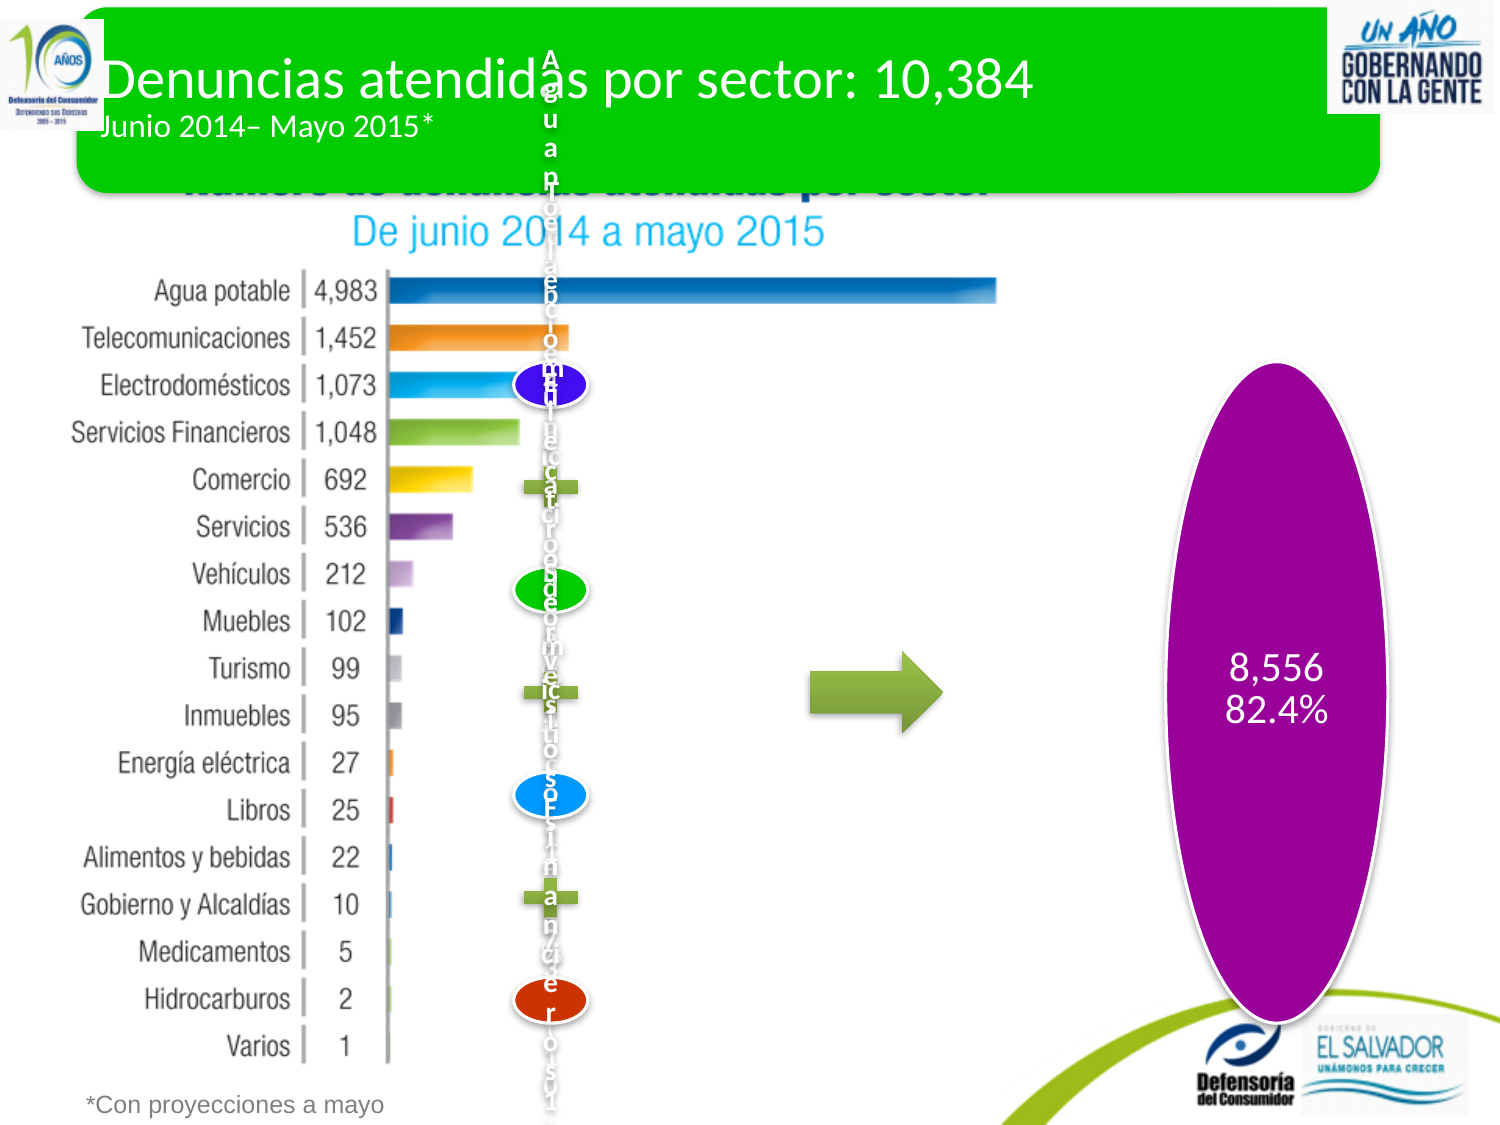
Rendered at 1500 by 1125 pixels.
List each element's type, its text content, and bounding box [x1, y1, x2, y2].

text_box *Con proyecciones a mayo [71, 1085, 401, 1125]
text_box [513, 361, 1389, 1024]
picture [1326, 0, 1495, 114]
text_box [76, 6, 1381, 194]
picture [52, 153, 1500, 1125]
picture [0, 18, 105, 132]
